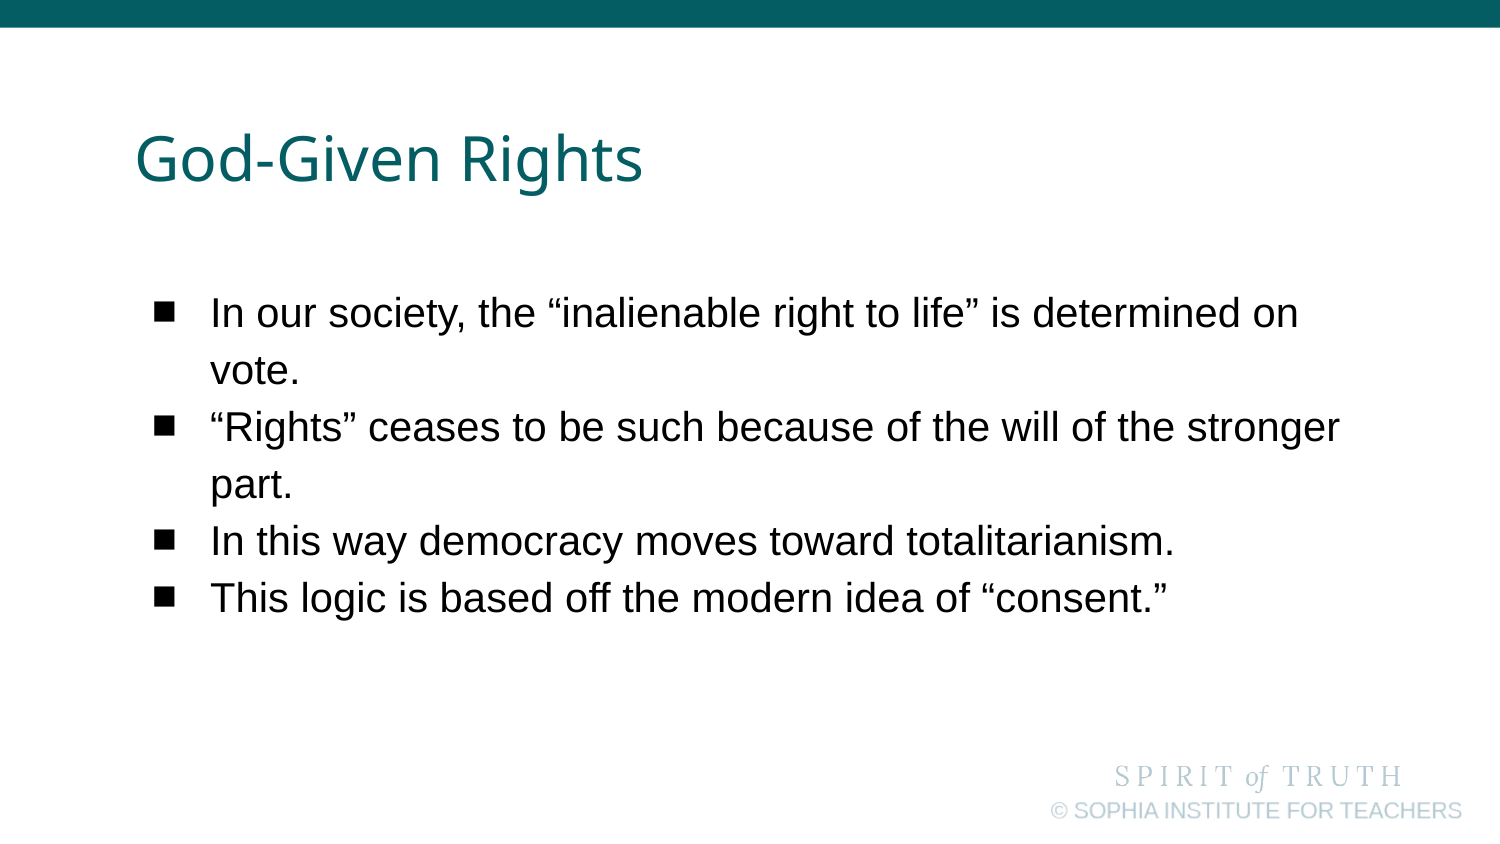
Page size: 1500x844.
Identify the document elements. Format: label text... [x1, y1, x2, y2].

title God-Given Rights [119, 103, 1411, 192]
picture [1051, 802, 1464, 820]
list In our society, the “inalienable right to life” is determined on vote. “Rights” ceases to be such because of the will of the stronger part. In this way democracy moves toward totalitarianism. This logic is based off the modern idea of “consent.” [120, 263, 1380, 683]
picture [1114, 756, 1401, 797]
